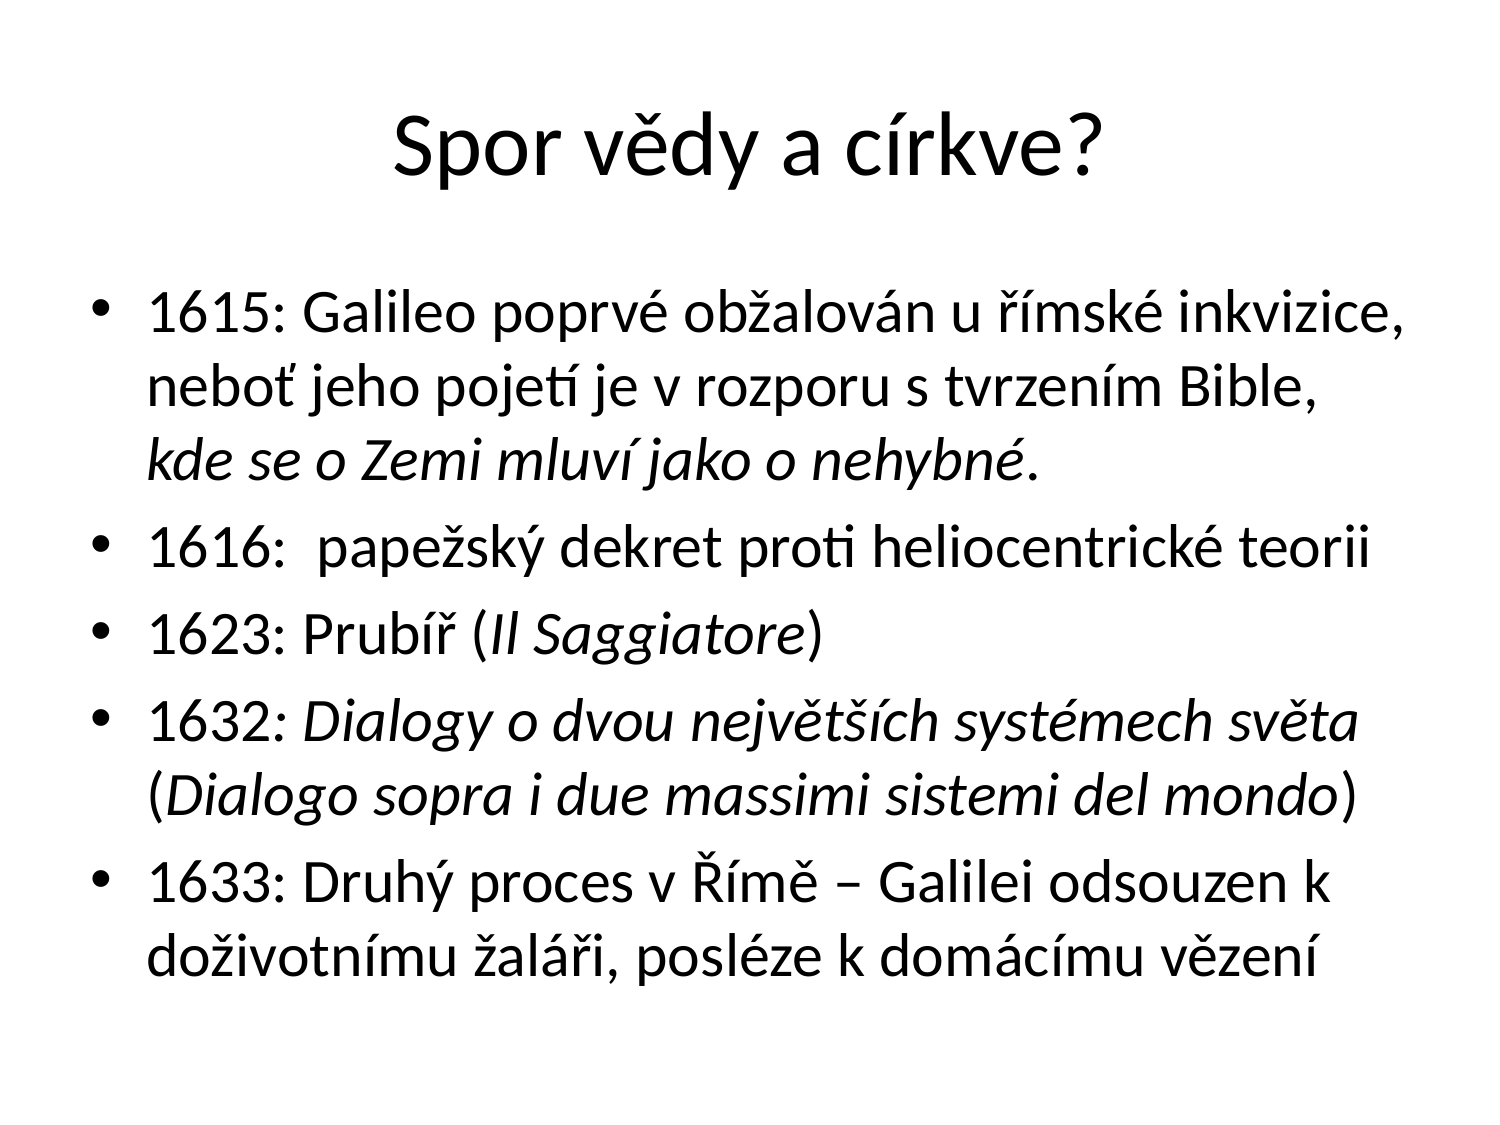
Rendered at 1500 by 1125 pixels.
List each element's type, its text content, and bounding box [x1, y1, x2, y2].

list 1615: Galileo poprvé obžalován u římské inkvizice, neboť jeho pojetí je v rozporu s tvrzením Bible, kde se o Zemi mluví jako o nehybné. 1616: papežský dekret proti heliocentrické teorii 1623: Prubíř (Il Saggiatore) 1632: Dialogy o dvou největších systémech světa (Dialogo sopra i due massimi sistemi del mondo) 1633: Druhý proces v Římě – Galilei odsouzen k doživotnímu žaláři, posléze k domácímu vězení [75, 262, 1425, 1005]
title Spor vědy a církve? [75, 45, 1425, 233]
